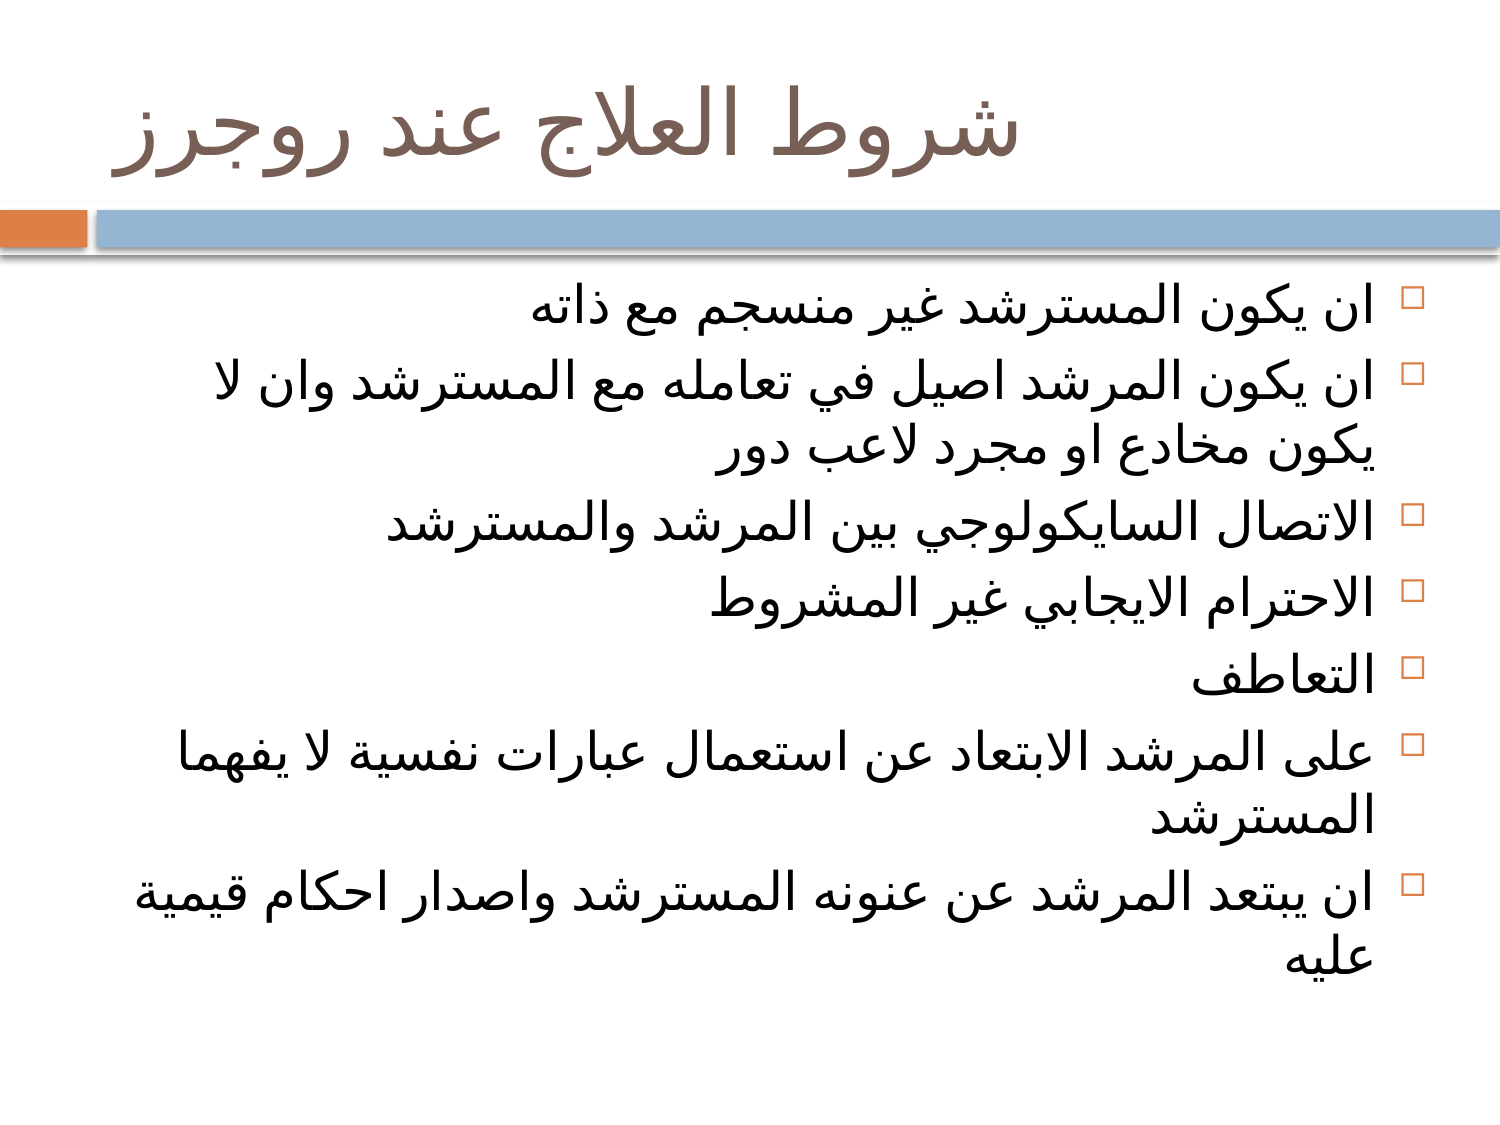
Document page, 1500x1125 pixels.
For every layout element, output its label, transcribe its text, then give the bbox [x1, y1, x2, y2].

list ان يكون المسترشد غير منسجم مع ذاته ان يكون المرشد اصيل في تعامله مع المسترشد وان لا يكون مخادع او مجرد لاعب دور الاتصال السايكولوجي بين المرشد والمسترشد الاحترام الايجابي غير المشروط التعاطف على المرشد الابتعاد عن استعمال عبارات نفسية لا يفهما المسترشد ان يبتعد المرشد عن عنونه المسترشد واصدار احكام قيمية عليه [100, 262, 1438, 1000]
title شروط العلاج عند روجرز [100, 37, 1438, 200]
